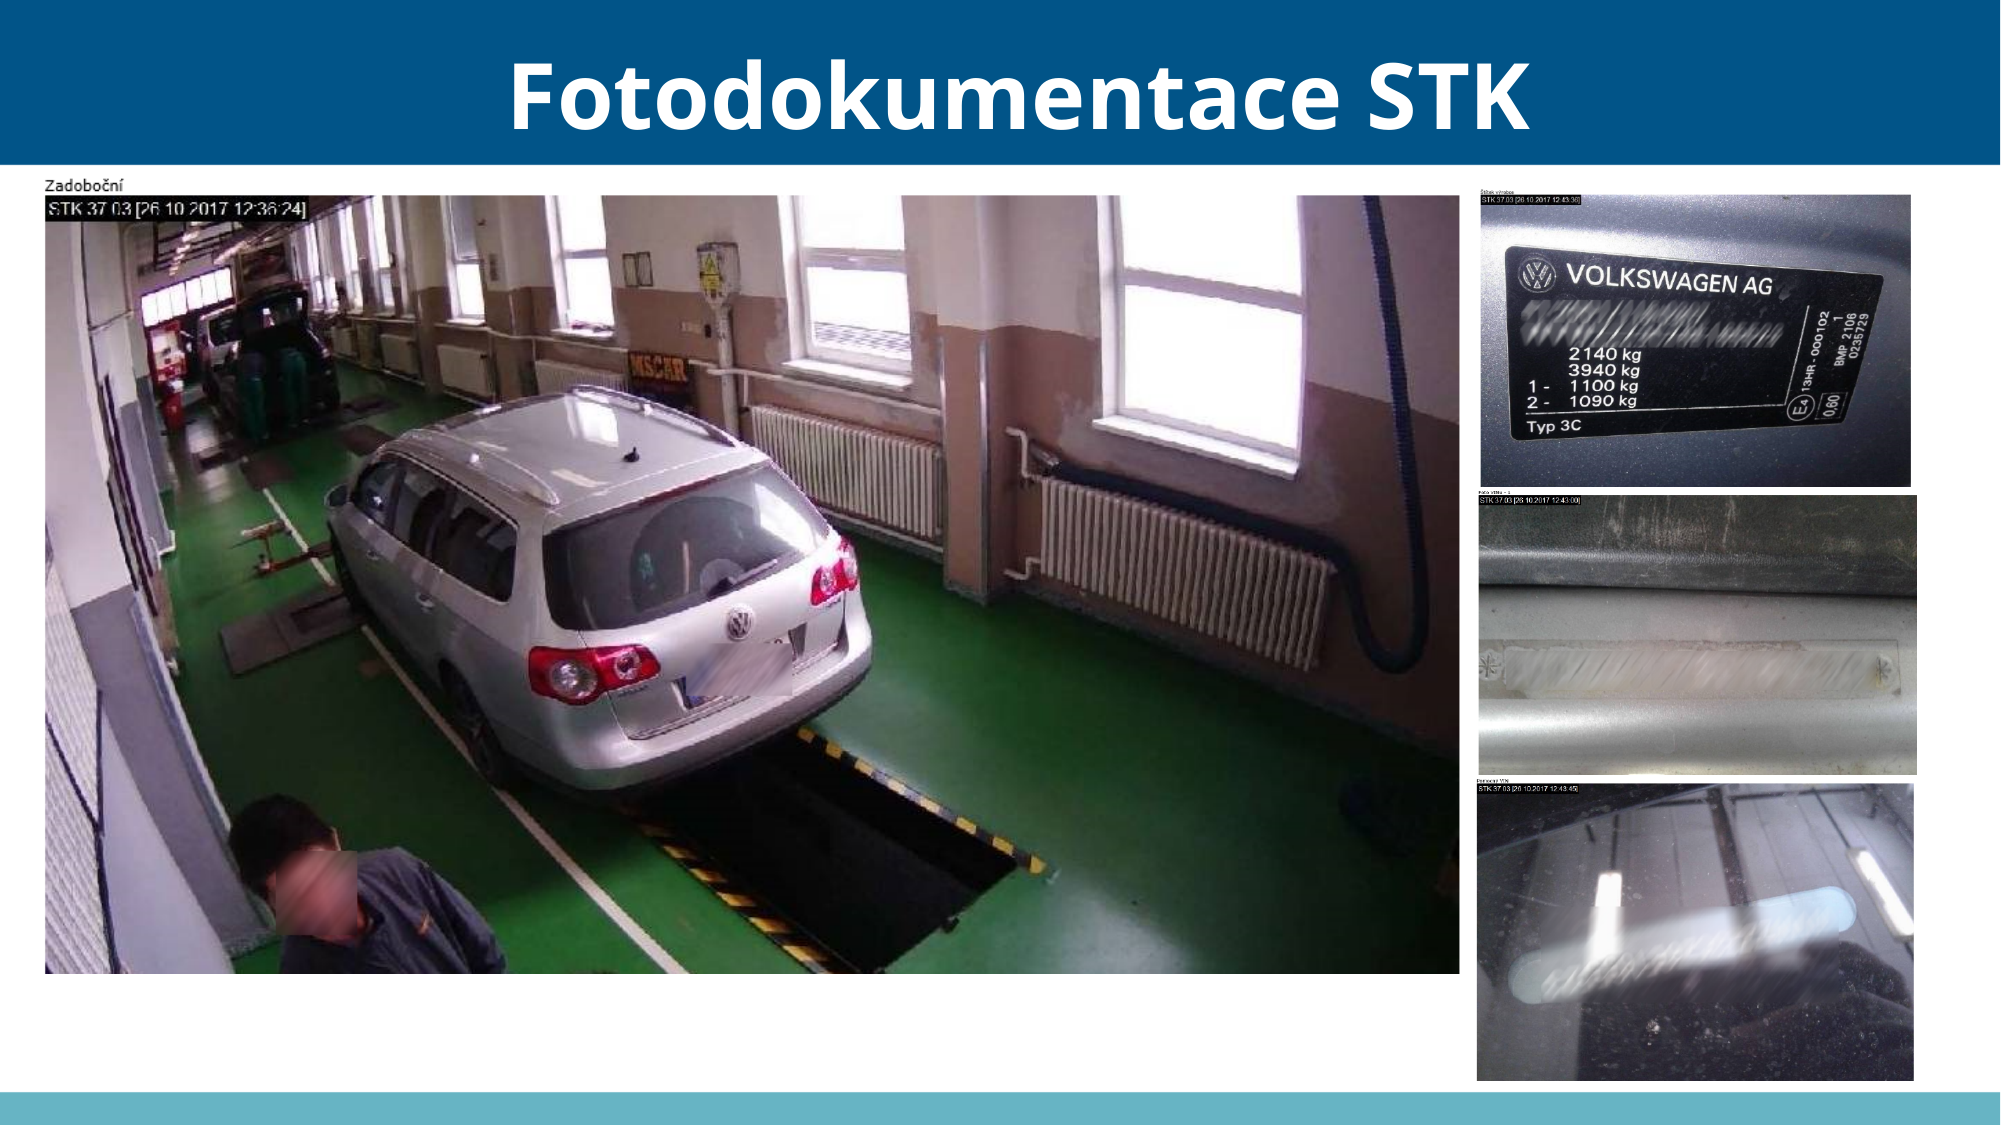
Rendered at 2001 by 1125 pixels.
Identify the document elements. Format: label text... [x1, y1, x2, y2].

picture [0, 0, 2001, 1125]
text_box Fotodokumentace STK [492, 30, 1827, 156]
